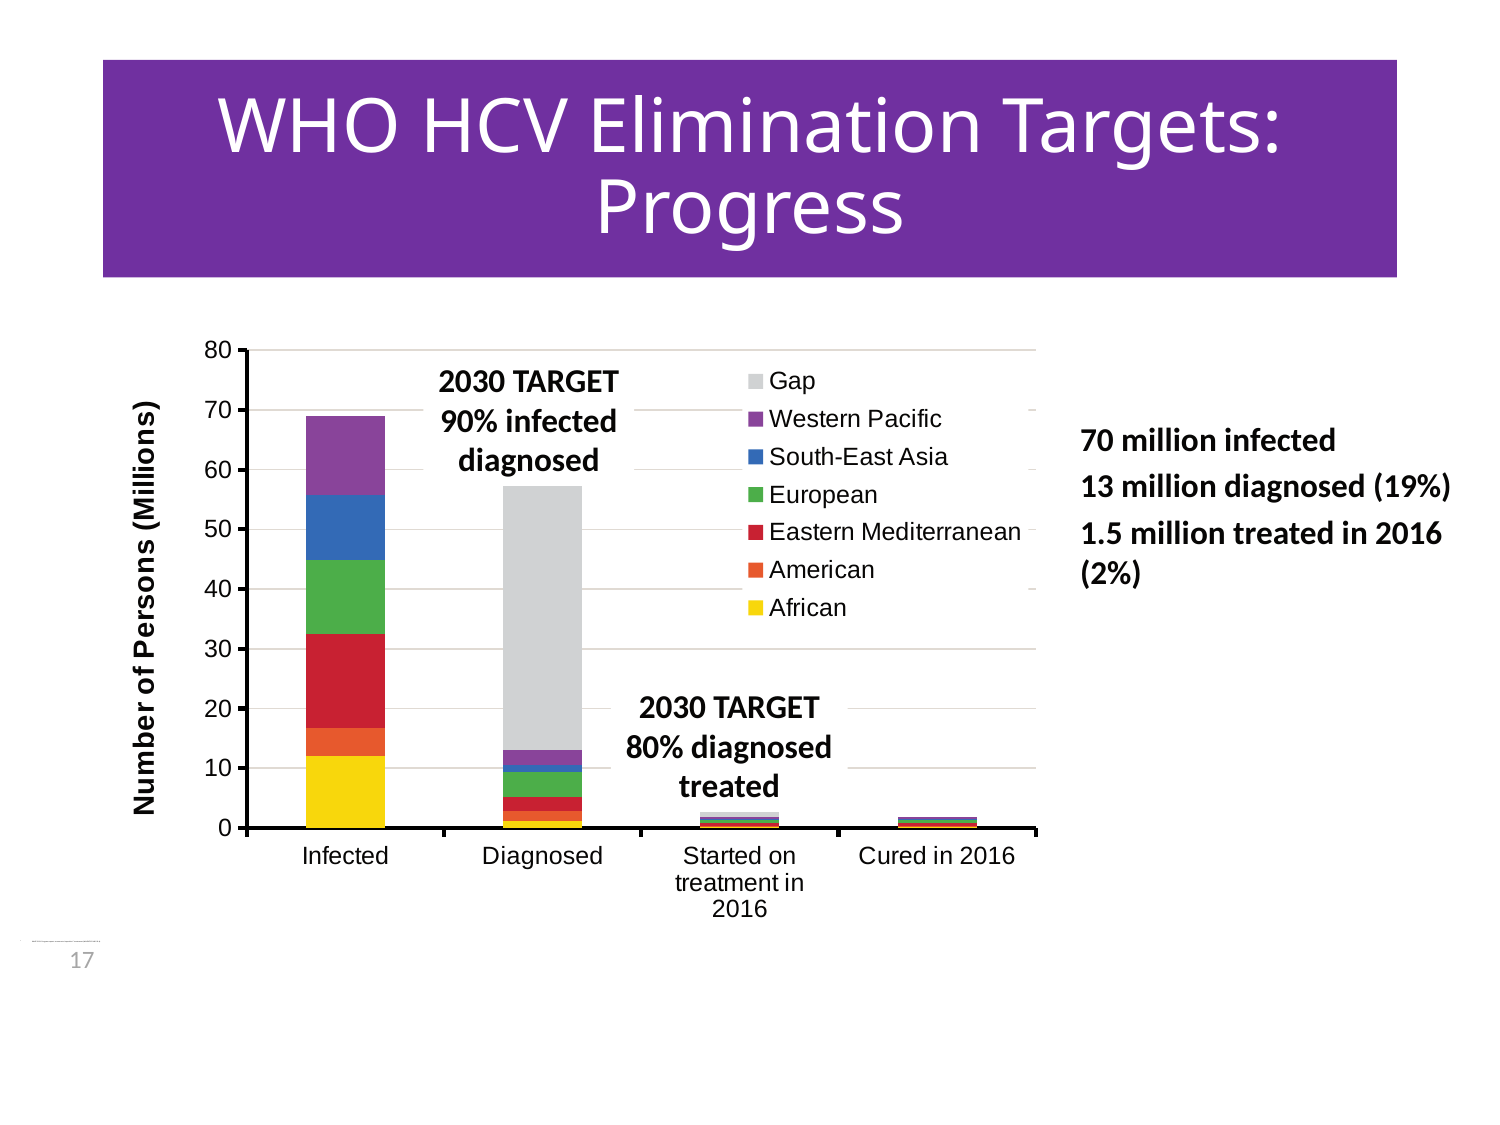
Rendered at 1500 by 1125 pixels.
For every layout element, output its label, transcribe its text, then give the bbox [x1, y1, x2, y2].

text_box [108, 306, 1467, 935]
title WHO HCV Elimination Targets: Progress [103, 59, 1397, 278]
slide_number 17 [0, 943, 110, 975]
list WHO 2018: Progress report on access to hepatitis C treatment (WHO/CDS/HIV/18.4). [5, 932, 263, 950]
